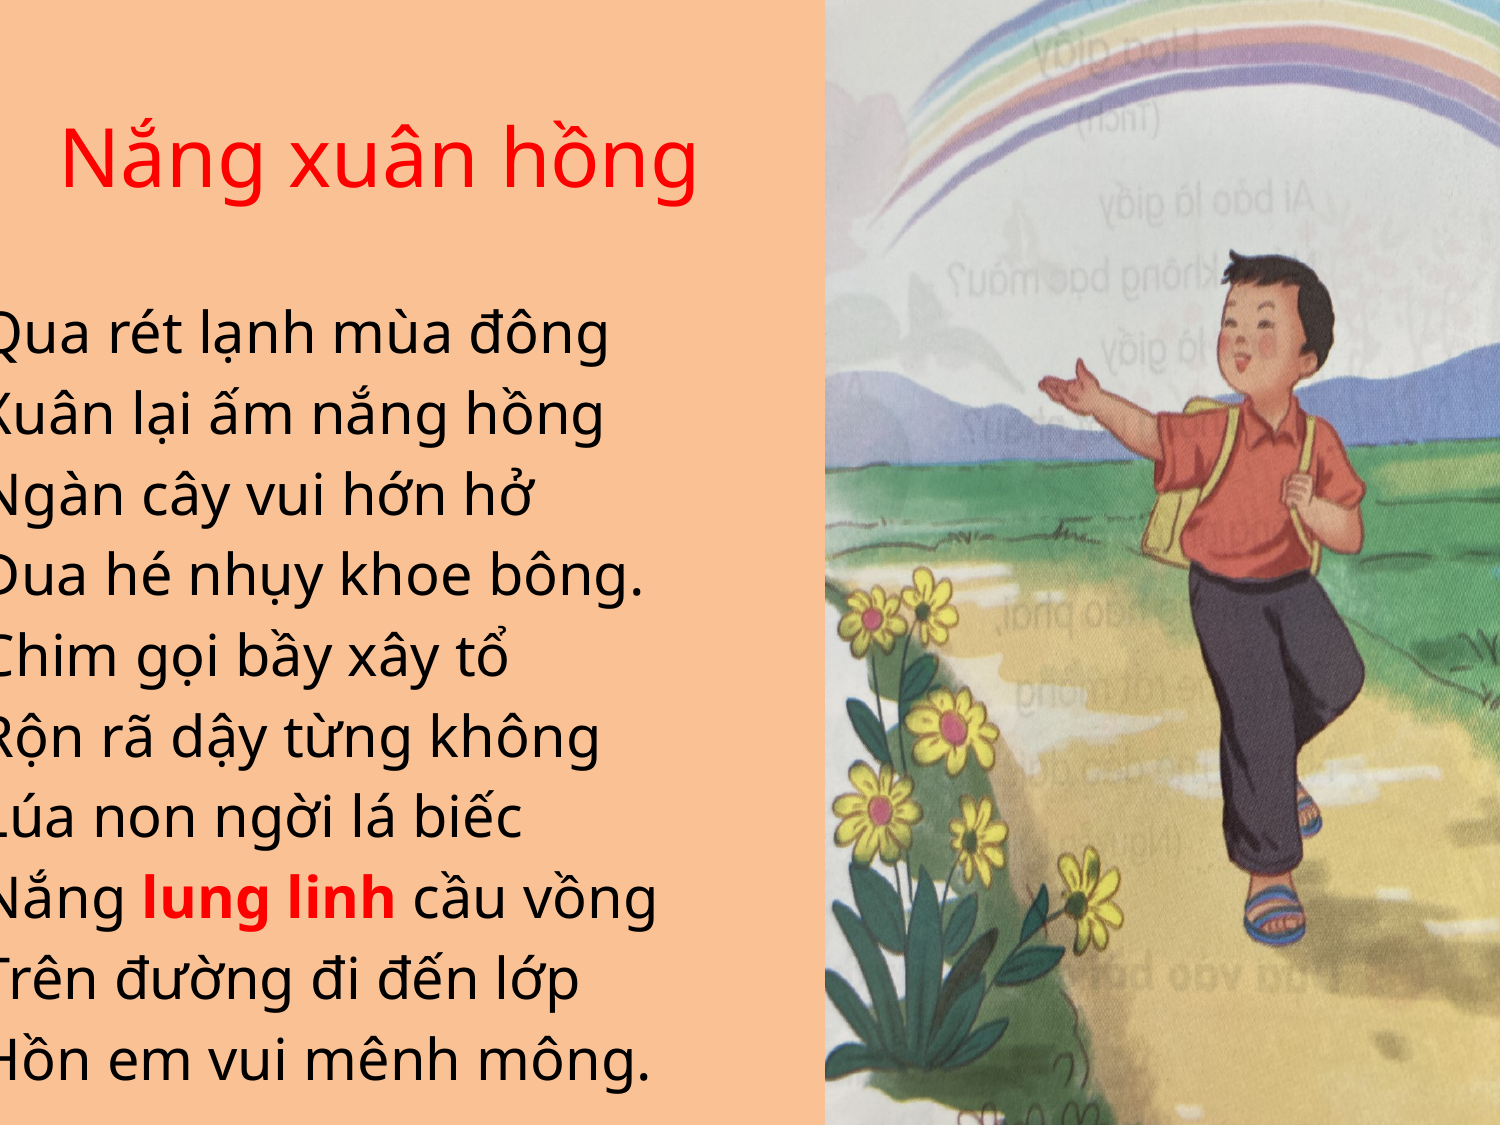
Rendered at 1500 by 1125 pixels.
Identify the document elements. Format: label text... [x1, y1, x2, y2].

text_box Nắng xuân hồng Qua rét lạnh mùa đông Xuân lại ấm nắng hồng Ngàn cây vui hớn hở Đua hé nhụy khoe bông. Chim gọi bầy xây tổ Rộn rã dậy từng không Lúa non ngời lá biếc Nắng lung linh cầu vồng Trên đường đi đến lớp Hồn em vui mênh mông. [0, 19, 788, 1120]
picture [824, 0, 1500, 1125]
